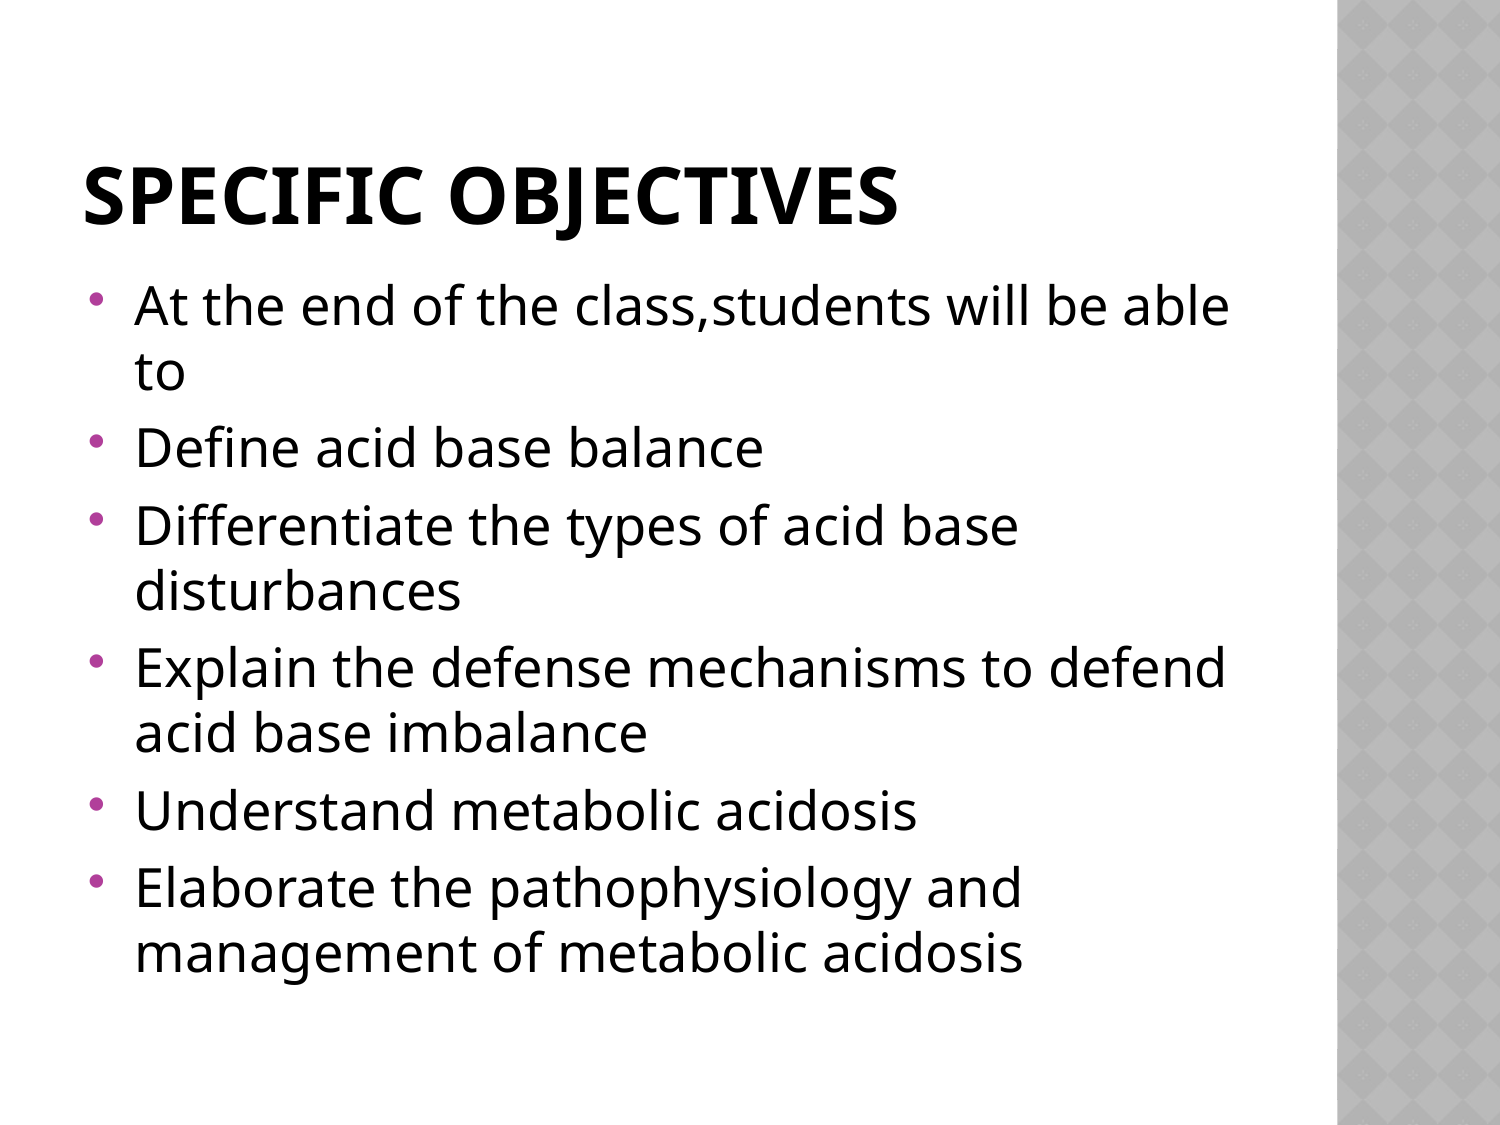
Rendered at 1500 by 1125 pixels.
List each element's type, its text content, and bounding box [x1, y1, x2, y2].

list At the end of the class,students will be able to Define acid base balance Differentiate the types of acid base disturbances Explain the defense mechanisms to defend acid base imbalance Understand metabolic acidosis Elaborate the pathophysiology and management of metabolic acidosis [75, 264, 1263, 1059]
title Specific objectives [75, 52, 1263, 240]
